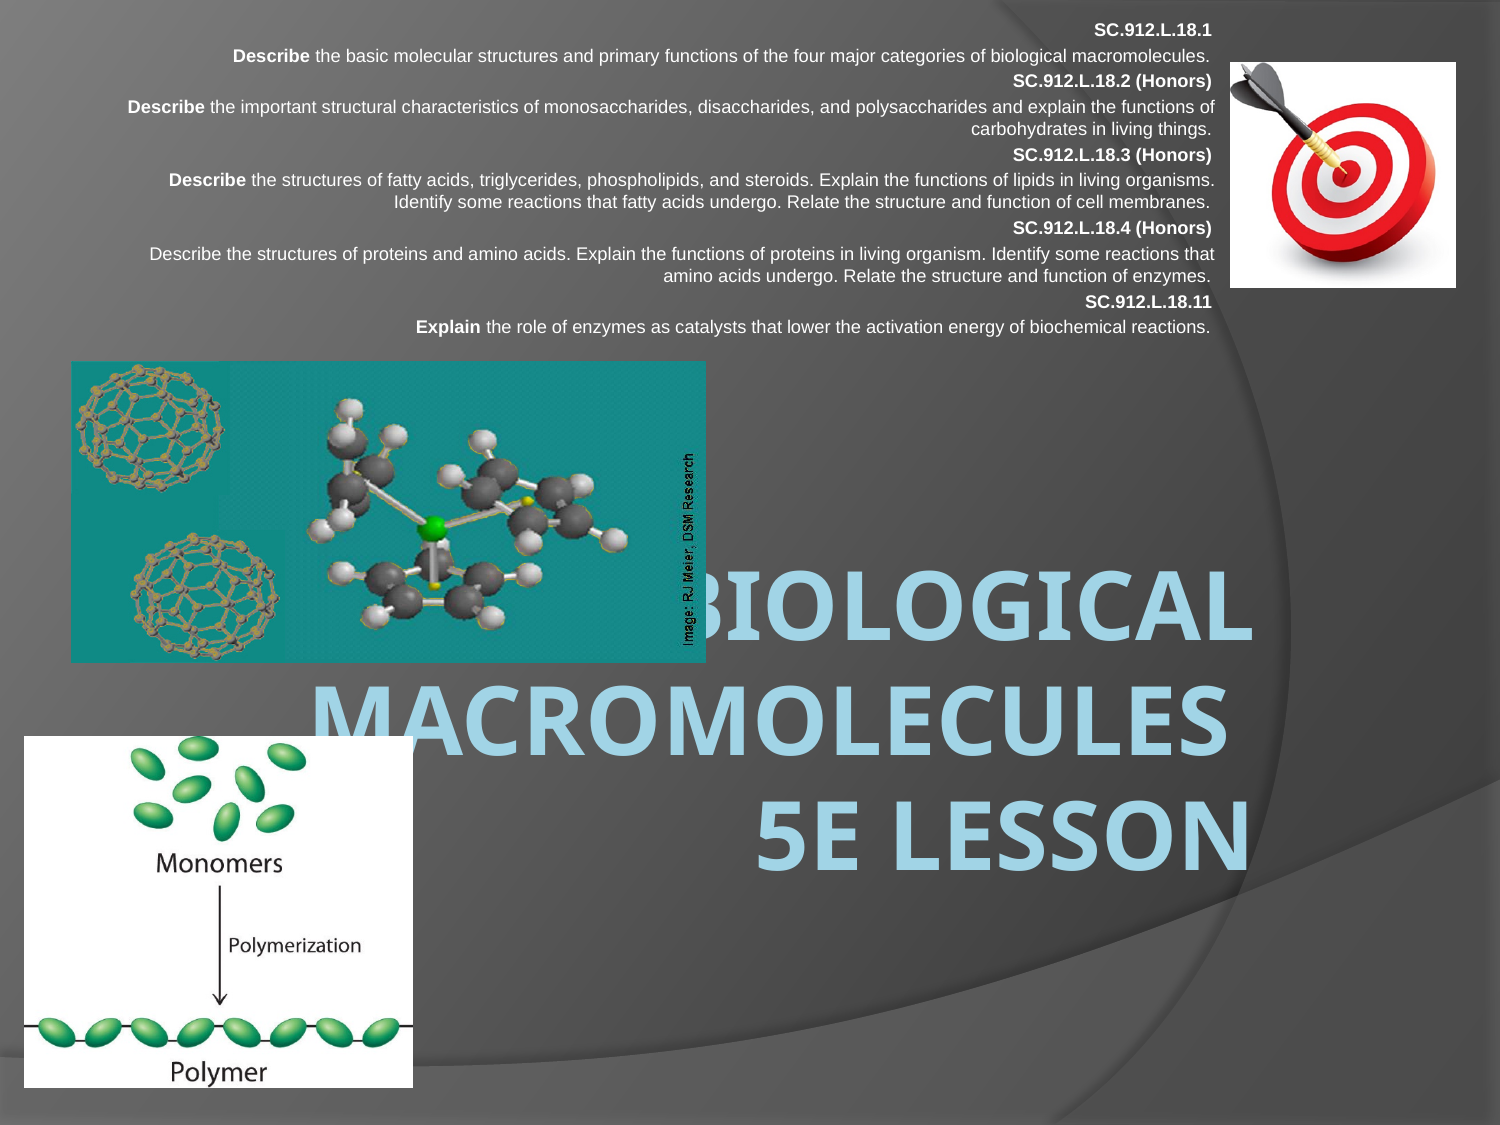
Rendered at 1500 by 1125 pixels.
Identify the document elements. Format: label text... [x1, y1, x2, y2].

subtitle SC.912.L.18.1 Describe the basic molecular structures and primary functions of the four major categories of biological macromolecules. SC.912.L.18.2 (Honors) Describe the important structural characteristics of monosaccharides, disaccharides, and polysaccharides and explain the functions of carbohydrates in living things. SC.912.L.18.3 (Honors) Describe the structures of fatty acids, triglycerides, phospholipids, and steroids. Explain the functions of lipids in living organisms. Identify some reactions that fatty acids undergo. Relate the structure and function of cell membranes. SC.912.L.18.4 (Honors) Describe the structures of proteins and amino acids. Explain the functions of proteins in living organism. Identify some reactions that amino acids undergo. Relate the structure and function of enzymes. SC.912.L.18.11 Explain the role of enzymes as catalysts that lower the activation energy of biochemical reactions. [107, 12, 1225, 338]
title Biological macromolecules 5E Lesson [107, 537, 1263, 915]
picture [1229, 62, 1456, 288]
picture [24, 736, 413, 1088]
picture [70, 360, 706, 663]
